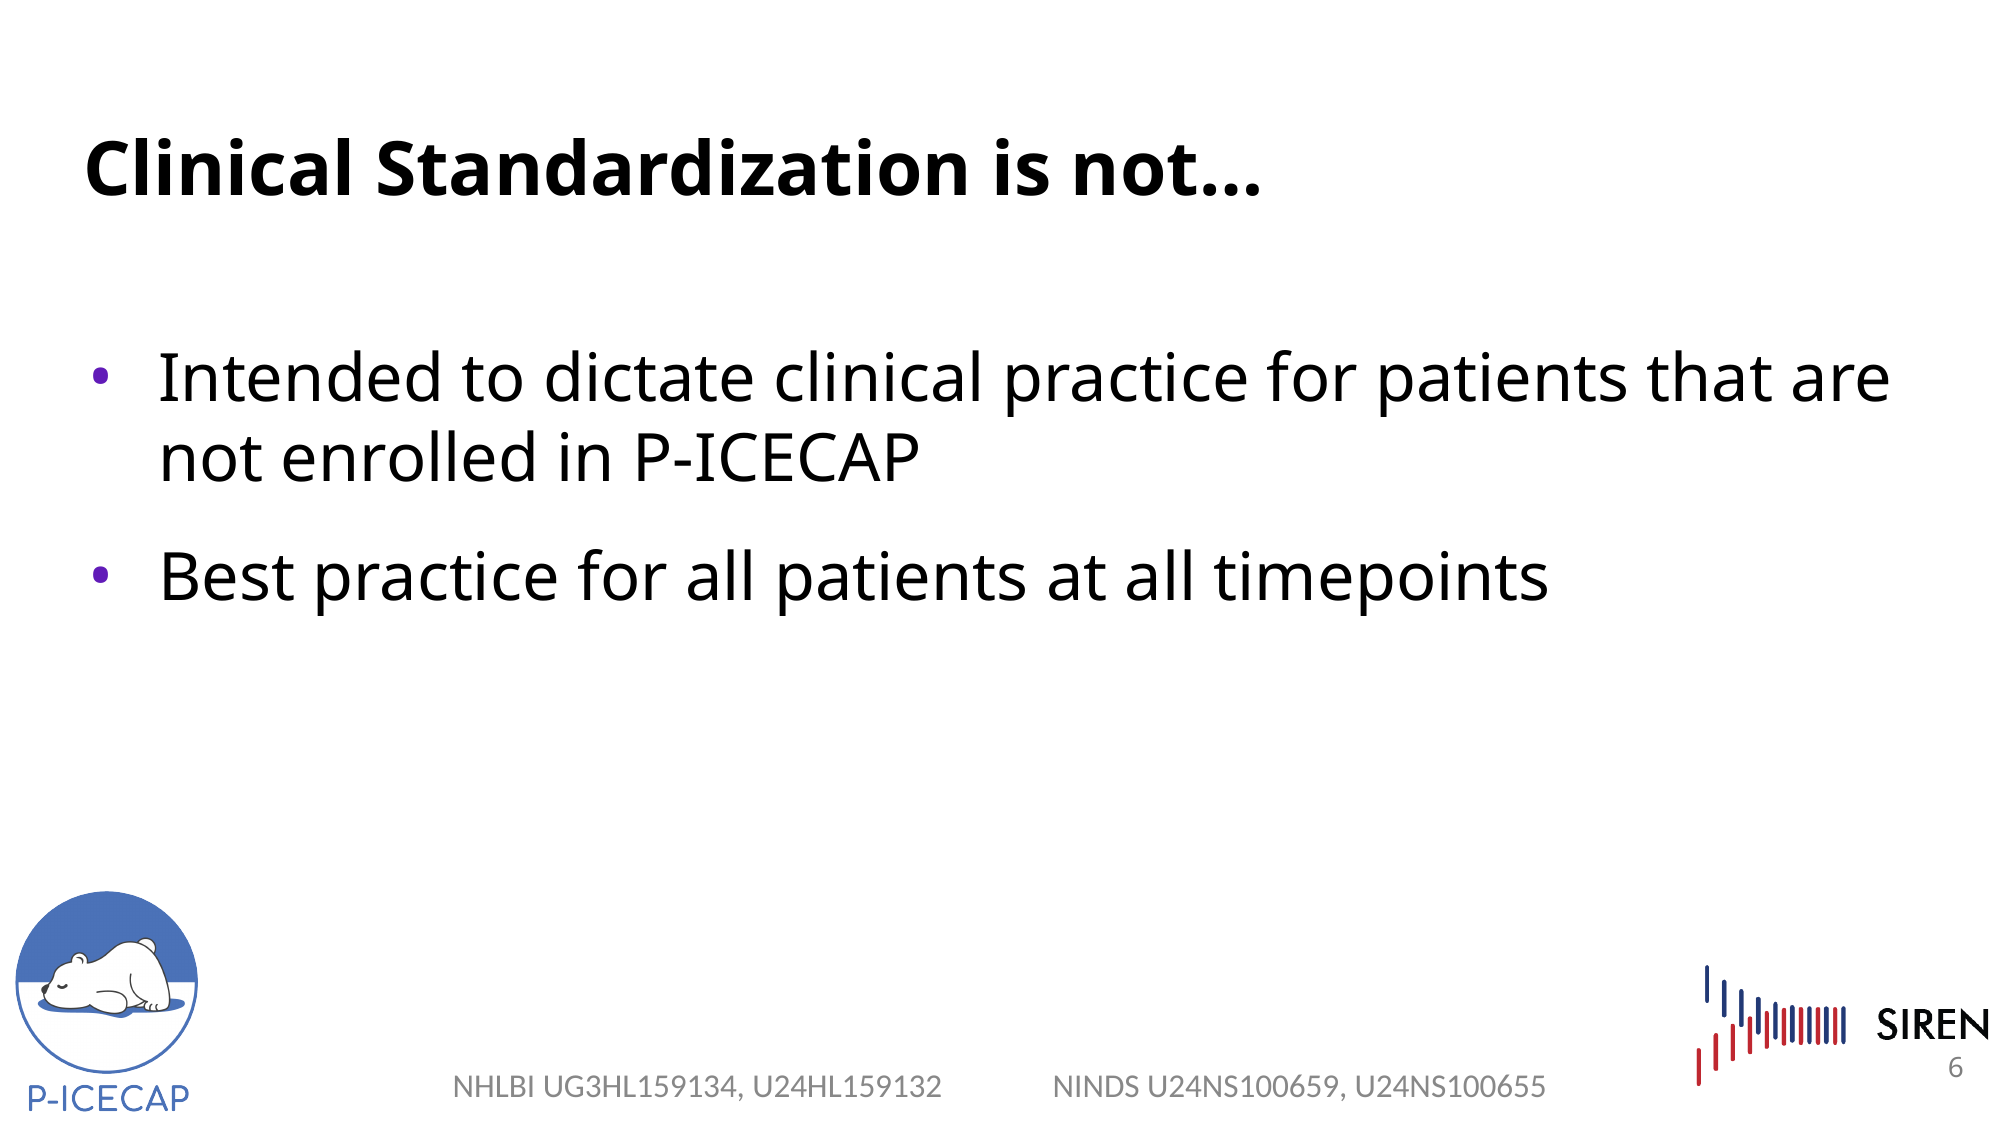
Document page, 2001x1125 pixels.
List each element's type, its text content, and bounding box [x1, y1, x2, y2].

picture [15, 891, 198, 1121]
list Intended to dictate clinical practice for patients that are not enrolled in P-ICECAP Best practice for all patients at all timepoints [68, 252, 1932, 1000]
slide_number 6 [1858, 1025, 1979, 1112]
picture [1656, 925, 2001, 1125]
title Clinical Standardization is not… [68, 97, 1932, 234]
